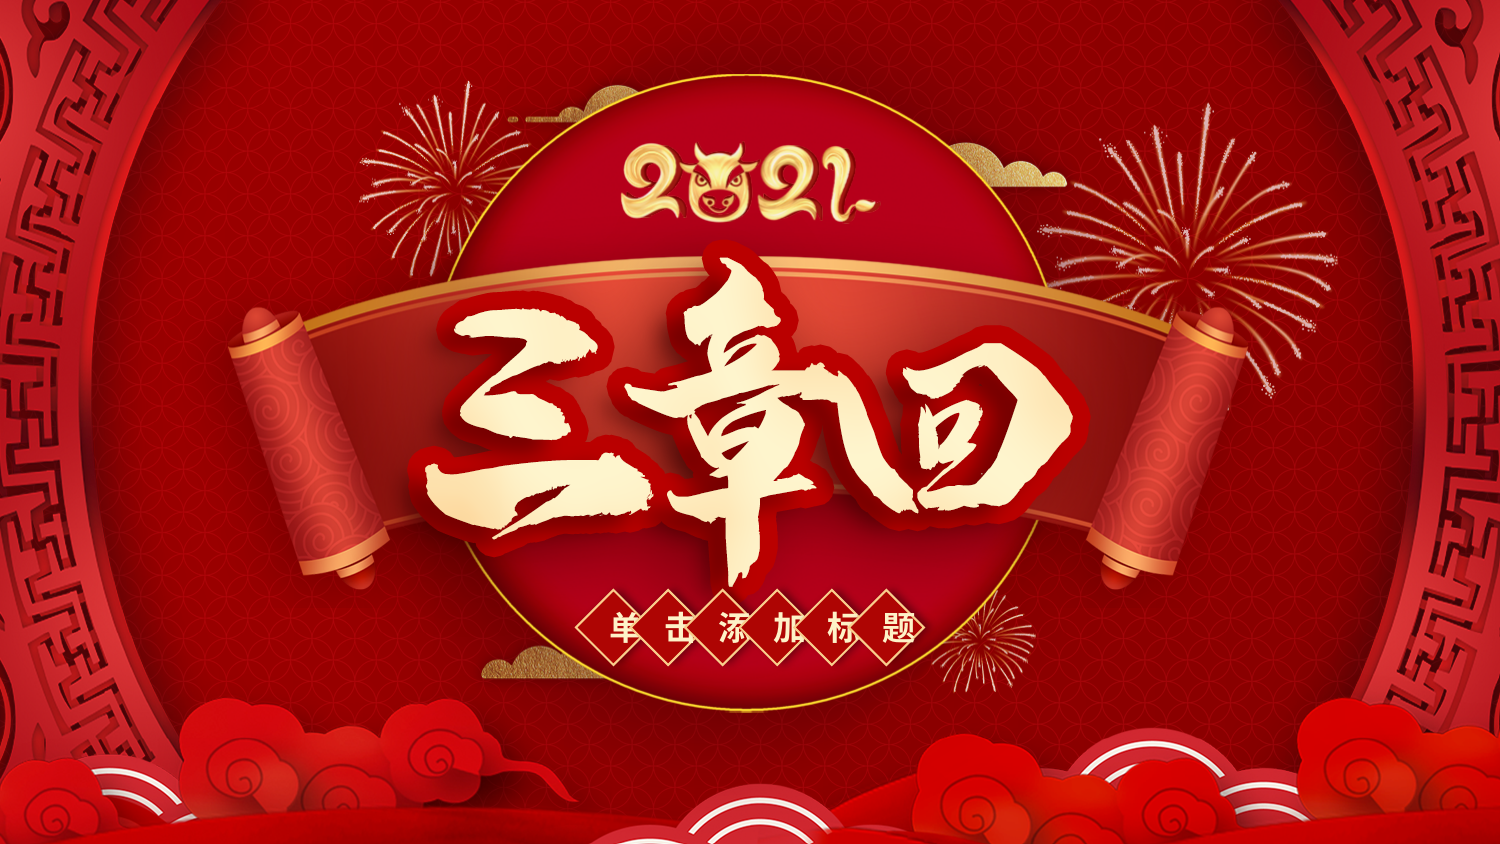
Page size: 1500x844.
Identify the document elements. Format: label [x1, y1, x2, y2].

picture [0, 0, 1500, 844]
text_box [575, 589, 924, 665]
